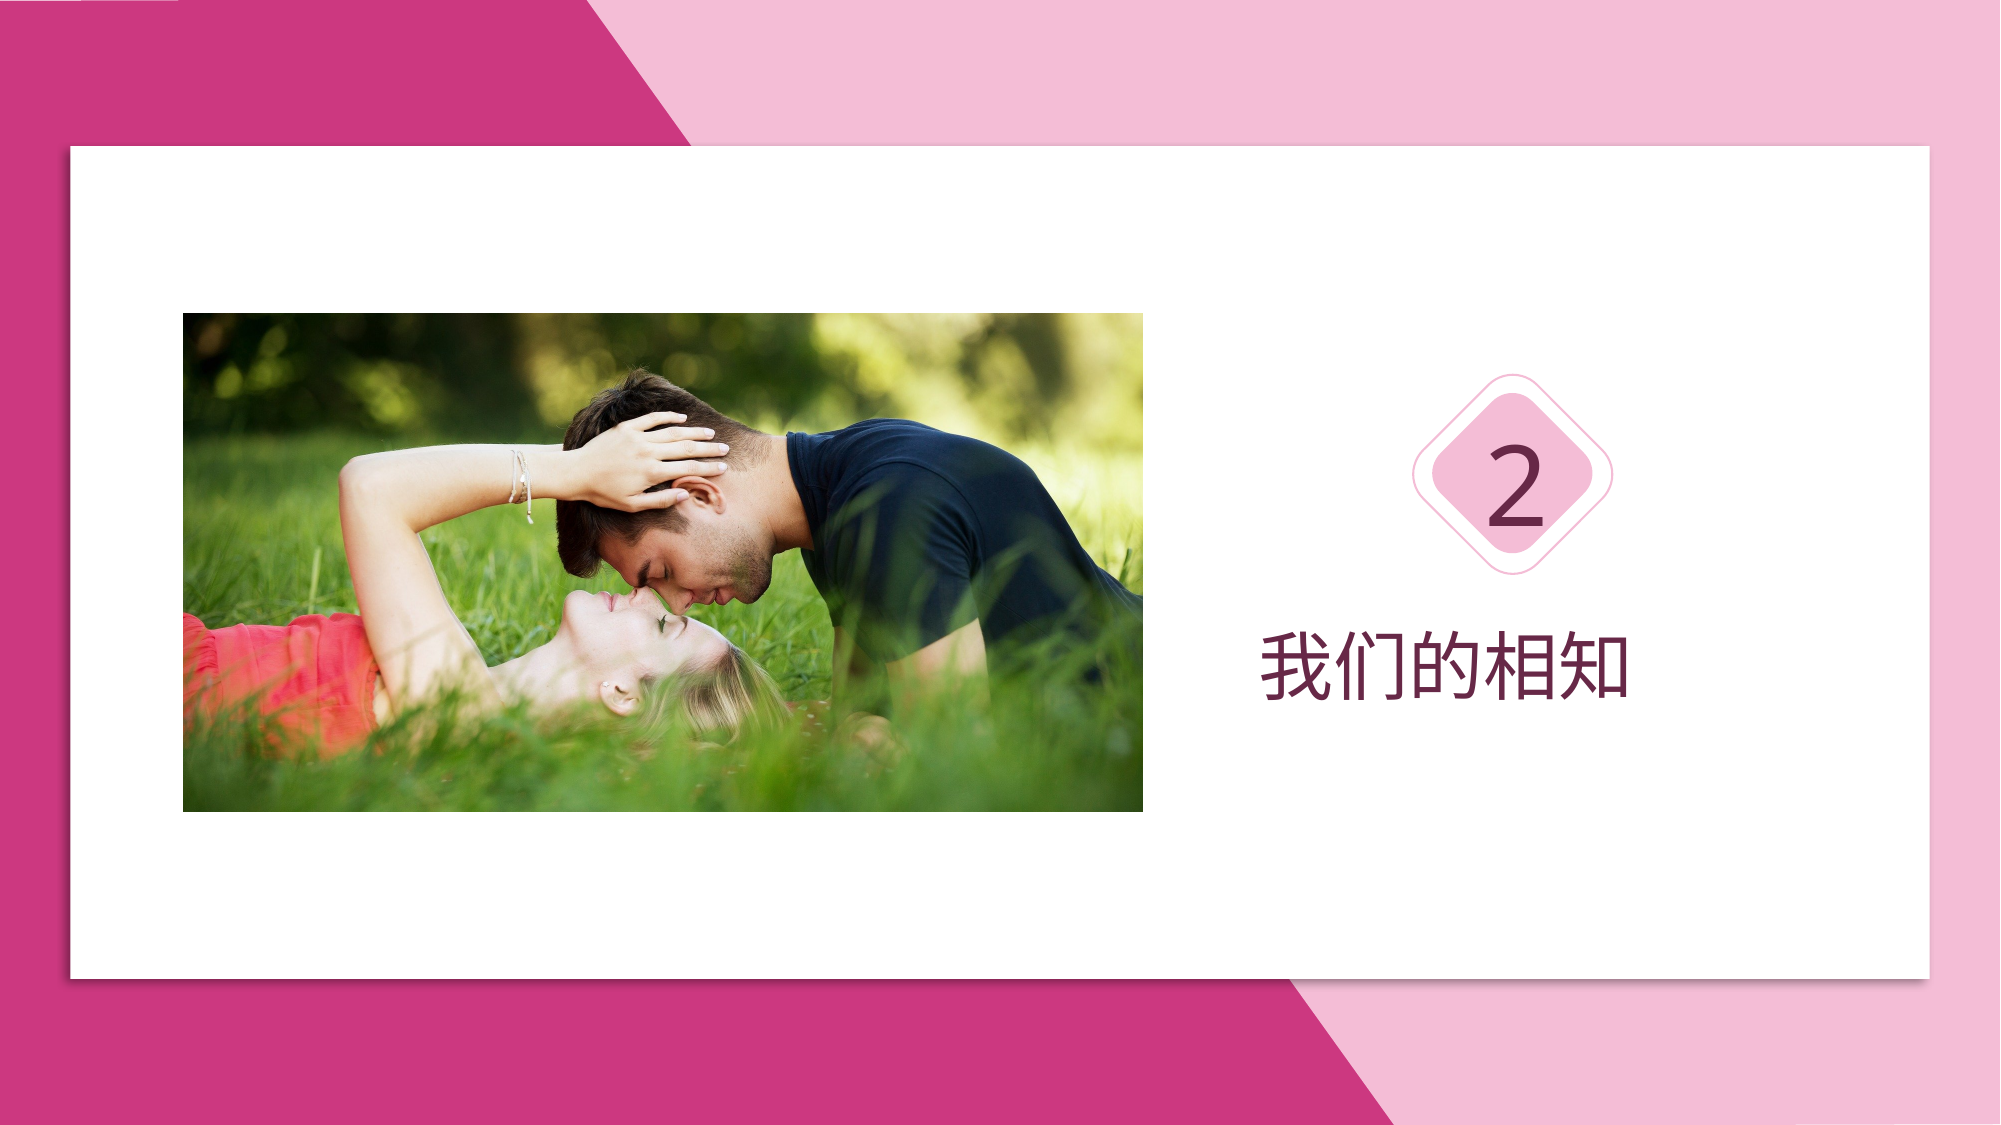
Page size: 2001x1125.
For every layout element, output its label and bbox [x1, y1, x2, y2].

text_box [0, 0, 2000, 1125]
picture [182, 313, 1143, 812]
text_box [1432, 393, 1594, 558]
